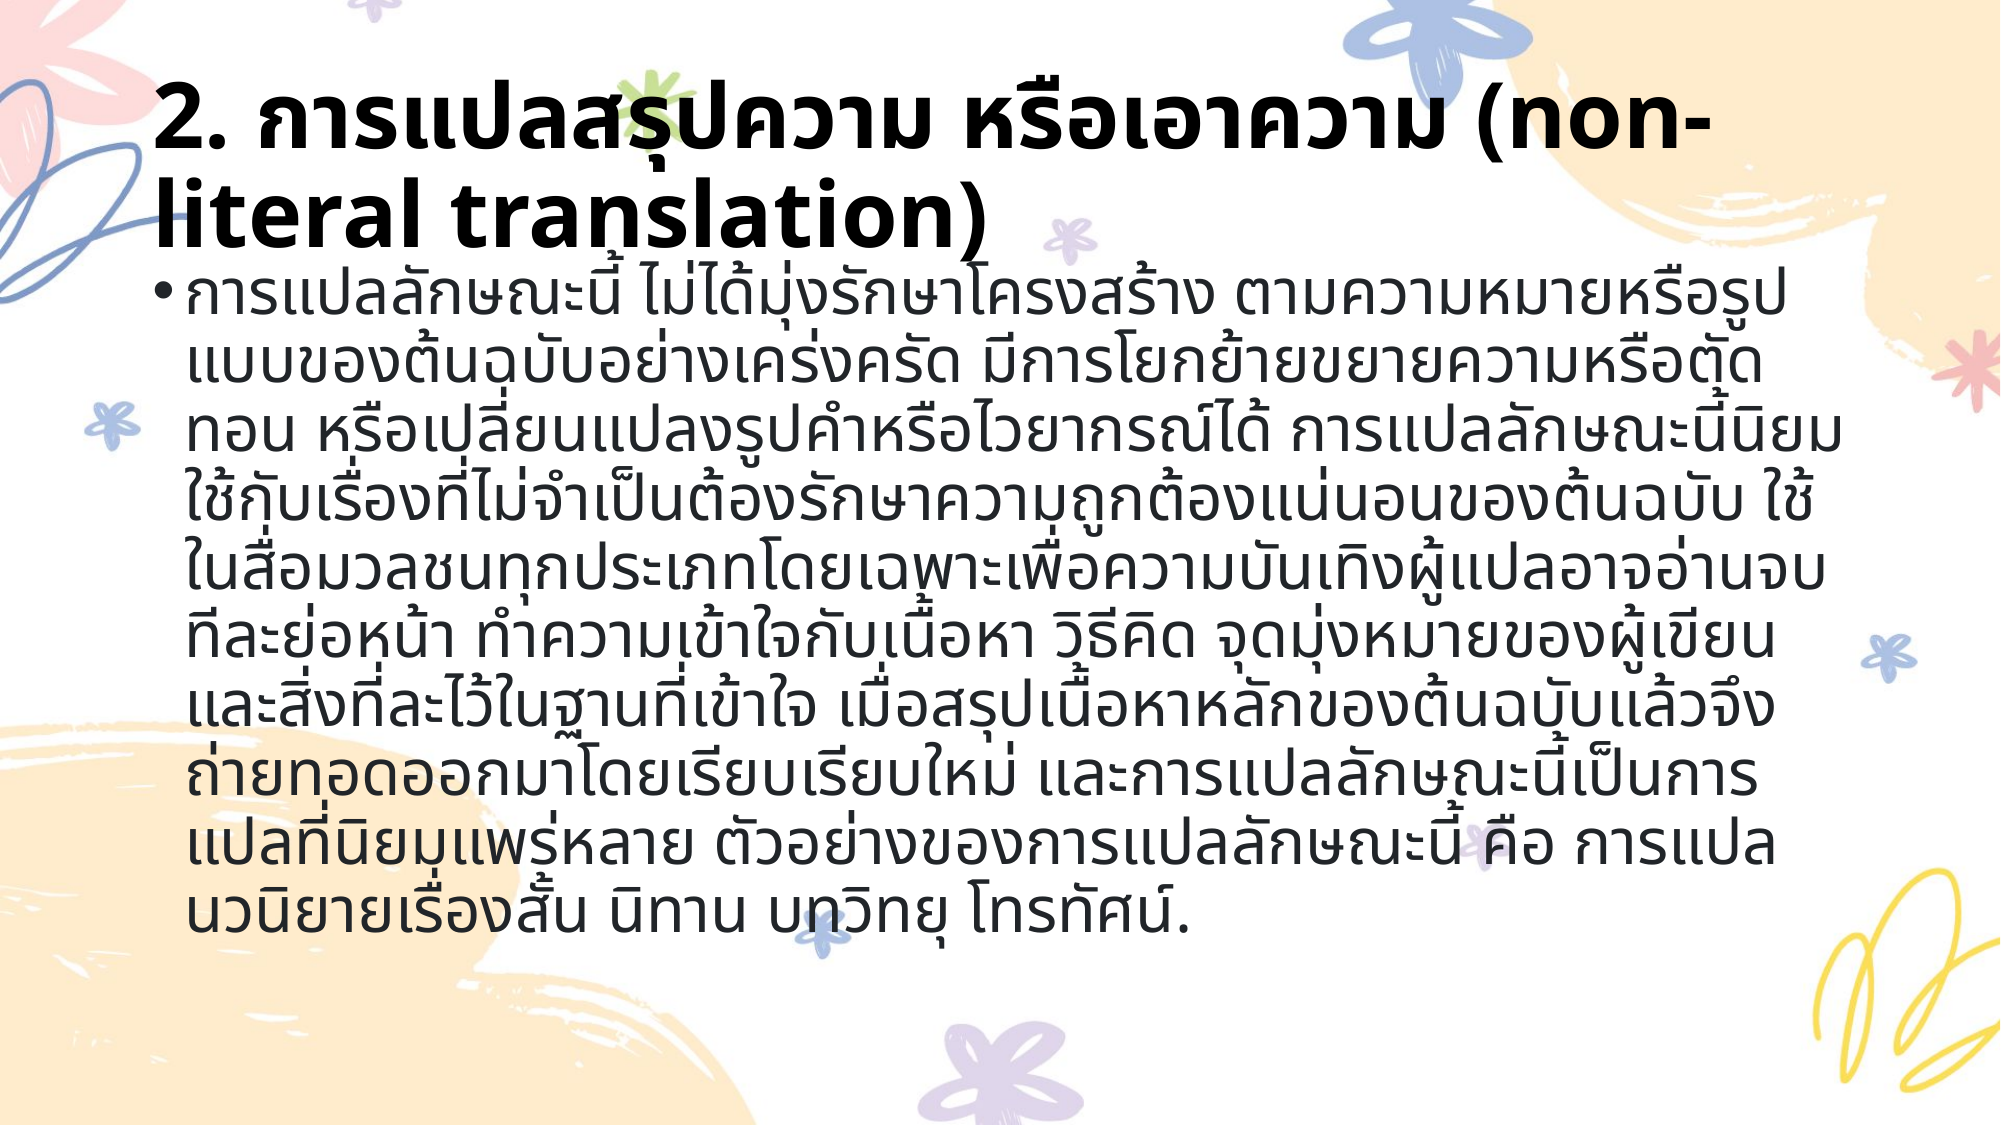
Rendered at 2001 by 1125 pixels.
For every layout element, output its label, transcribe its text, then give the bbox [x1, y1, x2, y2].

list การแปลลักษณะนี้ ไม่ได้มุ่งรักษาโครงสร้าง ตามความหมายหรือรูปแบบของต้นฉบับอย่างเคร่งครัด มีการโยกย้ายขยายความหรือตัดทอน หรือเปลี่ยนแปลงรูปคำหรือไวยากรณ์ได้ การแปลลักษณะนี้นิยมใช้กับเรื่องที่ไม่จำเป็นต้องรักษาความถูกต้องแน่นอนของต้นฉบับ ใช้ในสื่อมวลชนทุกประเภทโดยเฉพาะเพื่อความบันเทิงผู้แปลอาจอ่านจบทีละย่อหน้า ทำความเข้าใจกับเนื้อหา วิธีคิด จุดมุ่งหมายของผู้เขียนและสิ่งที่ละไว้ในฐานที่เข้าใจ เมื่อสรุปเนื้อหาหลักของต้นฉบับแล้วจึงถ่ายทอดออกมาโดยเรียบเรียบใหม่ และการแปลลักษณะนี้เป็นการแปลที่นิยมแพร่หลาย ตัวอย่างของการแปลลักษณะนี้ คือ การแปลนวนิยายเรื่องสั้น นิทาน บทวิทยุ โทรทัศน์. [137, 251, 1863, 966]
picture [0, 0, 2001, 1125]
title 2. การแปลสรุปความ หรือเอาความ (non-literal translation) [137, 59, 1863, 251]
